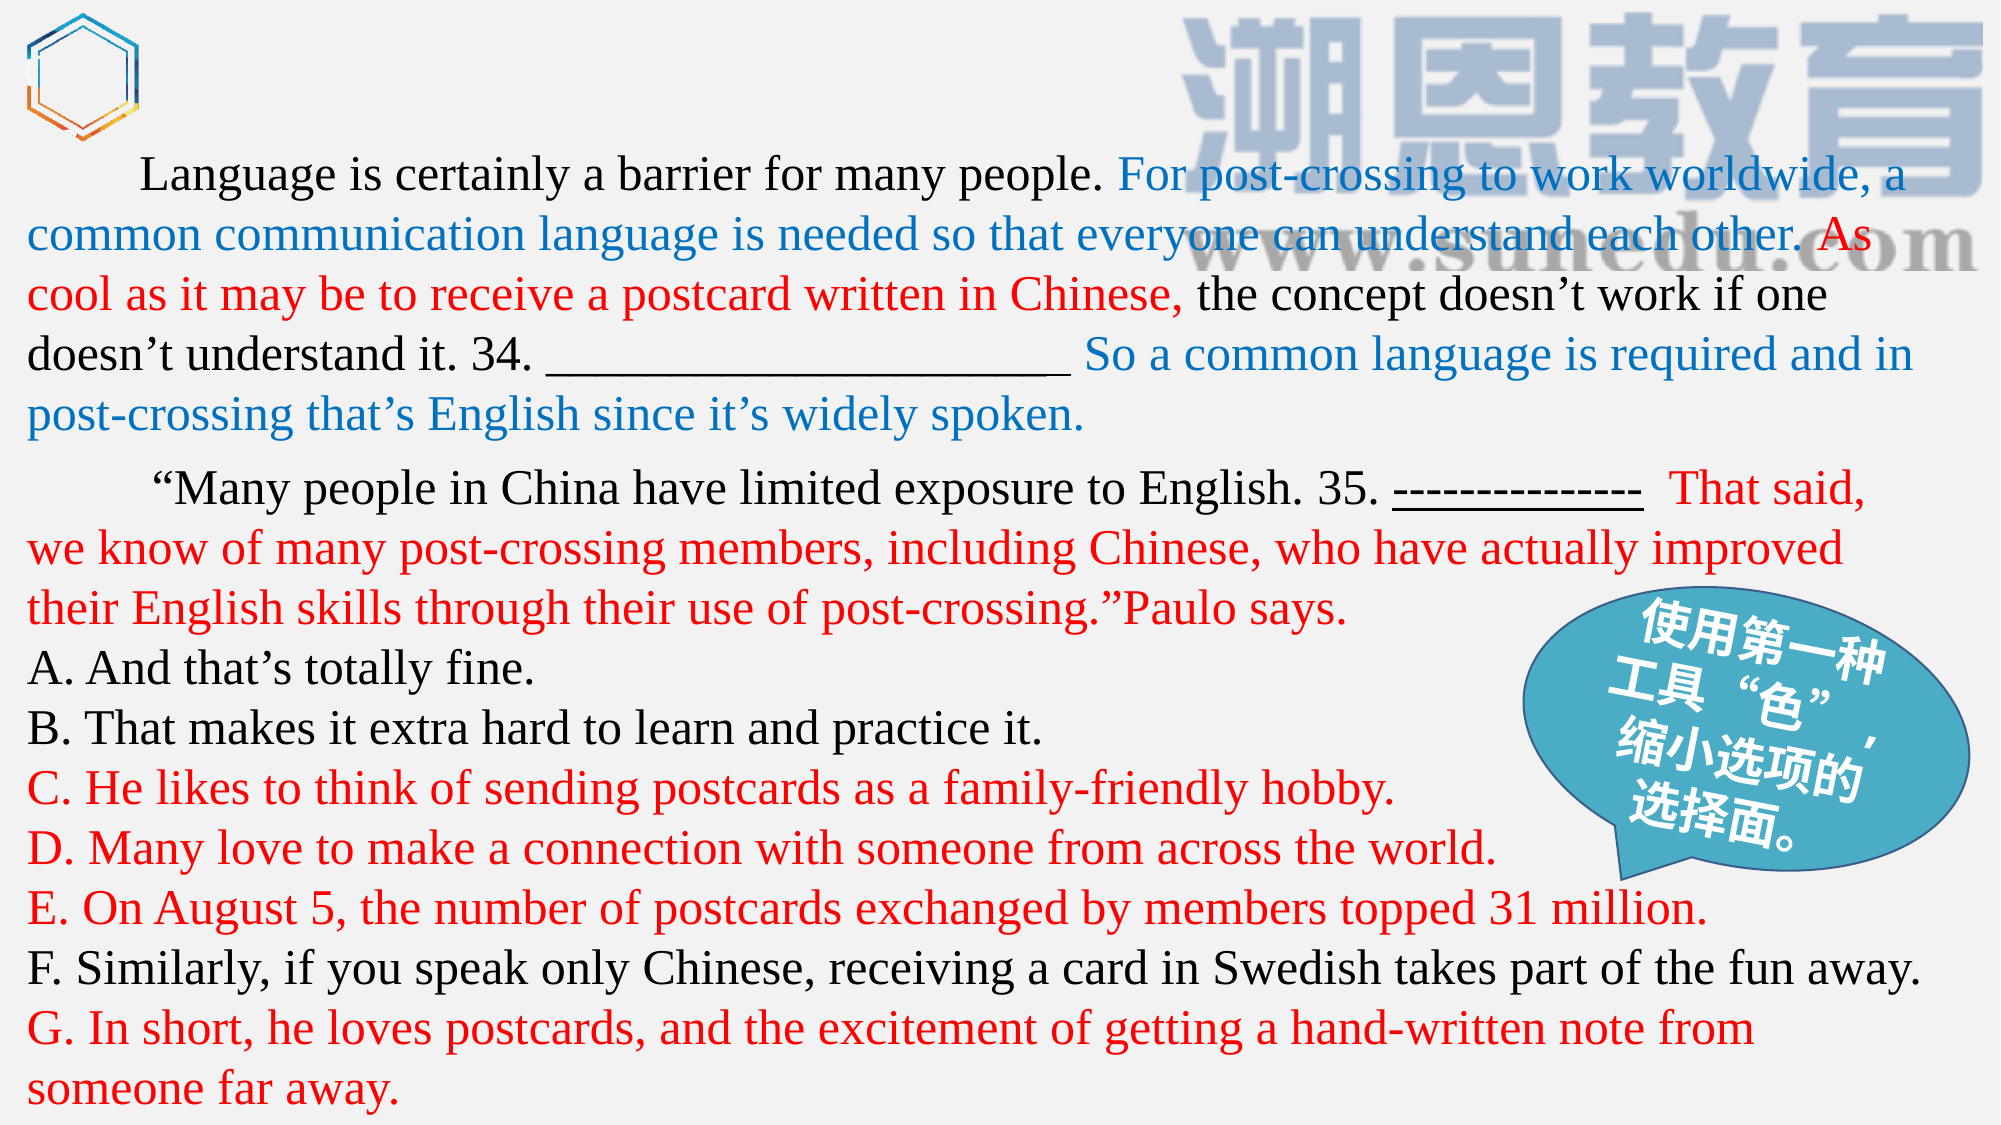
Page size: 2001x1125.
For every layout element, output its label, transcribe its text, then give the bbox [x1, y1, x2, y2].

picture [0, 0, 153, 161]
picture [1178, 10, 1983, 271]
text_box “Many people in China have limited exposure to English. 35. --------------- That said, we know of many post-crossing members, including Chinese, who have actually improved their English skills through their use of post-crossing.”Paulo says. A. And that’s totally fine. B. That makes it extra hard to learn and practice it. C. He likes to think of sending postcards as a family-friendly hobby. D. Many love to make a connection with someone from across the world. E. On August 5, the number of postcards exchanged by members topped 31 million. F. Similarly, if you speak only Chinese, receiving a card in Swedish takes part of the fun away. G. In short, he loves postcards, and the excitement of getting a hand-written note from someone far away. [12, 448, 1941, 1125]
text_box Language is certainly a barrier for many people. For post-crossing to work worldwide, a common communication language is needed so that everyone can understand each other. As cool as it may be to receive a postcard written in Chinese, the concept doesn’t work if one doesn’t understand it. 34. ____________________ So a common language is required and in post-crossing that’s English since it’s widely spoken. [12, 133, 1967, 448]
text_box 使用第一种工具“色”,缩小选项的选择面。 [1522, 586, 1971, 882]
